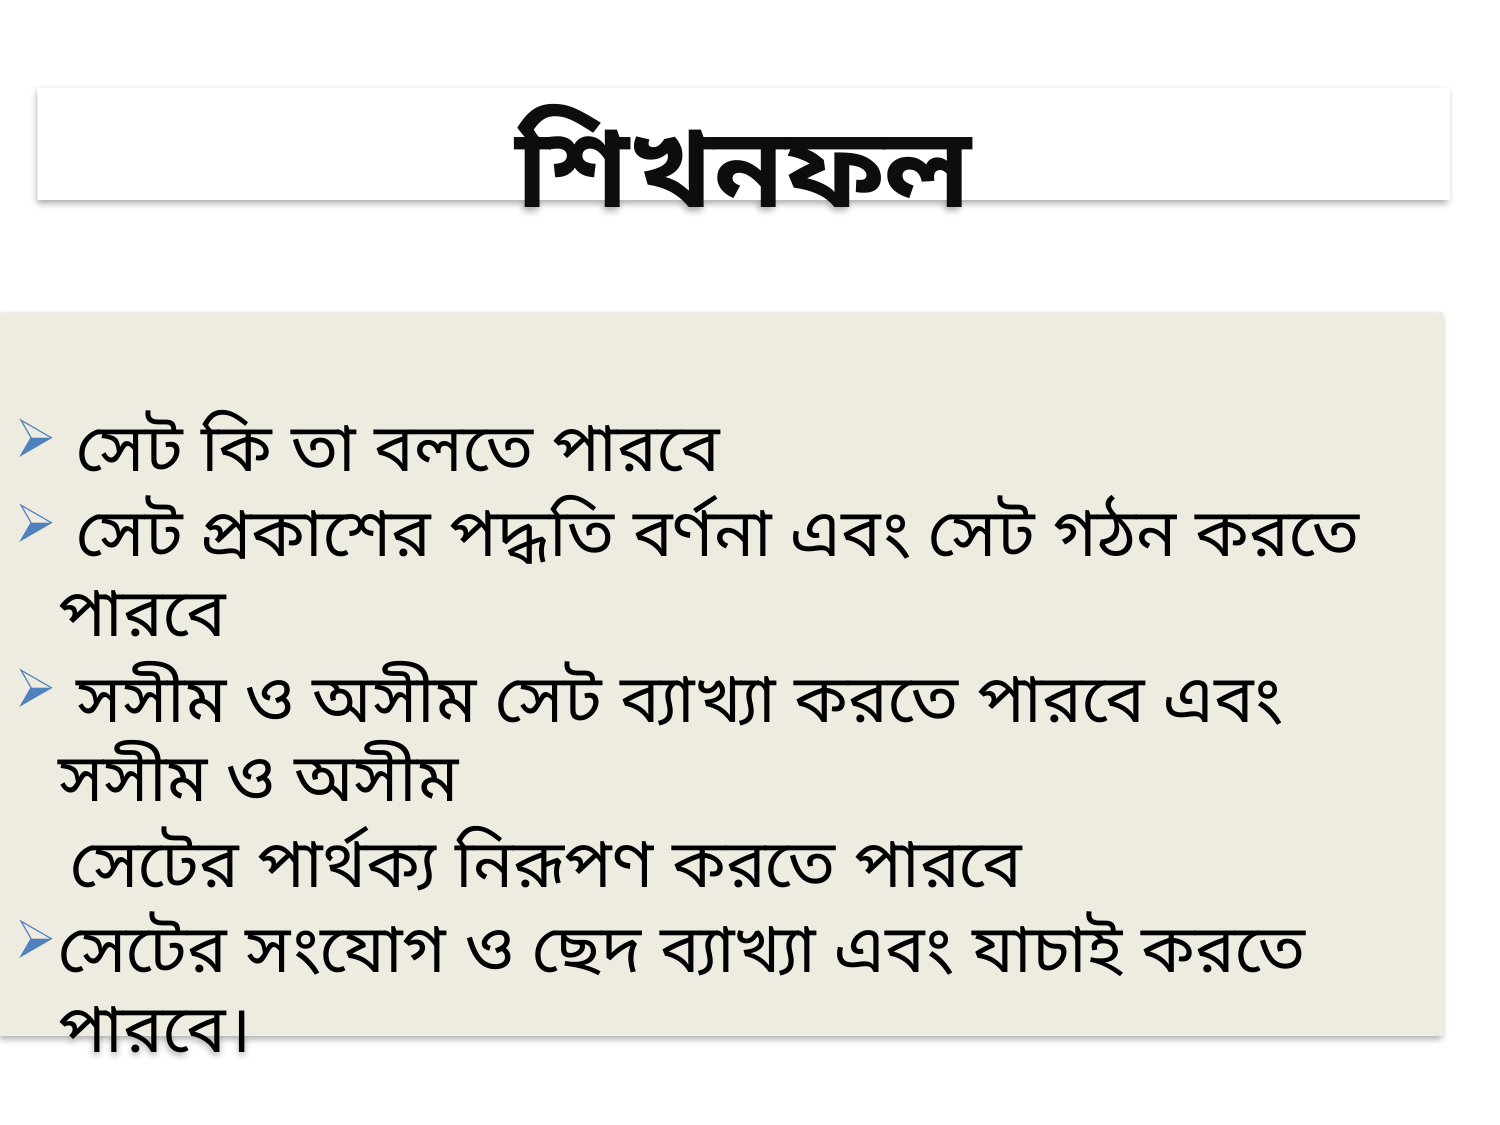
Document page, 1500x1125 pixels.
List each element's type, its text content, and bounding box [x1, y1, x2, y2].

text_box সেট কি তা বলতে পারবে সেট প্রকাশের পদ্ধতি বর্ণনা এবং সেট গঠন করতে পারবে সসীম ও অসীম সেট ব্যাখ্যা করতে পারবে এবং সসীম ও অসীম সেটের পার্থক্য নিরূপণ করতে পারবে সেটের সংযোগ ও ছেদ ব্যাখ্যা এবং যাচাই করতে পারবে। [0, 312, 1444, 1036]
text_box শিখনফল [37, 87, 1450, 200]
